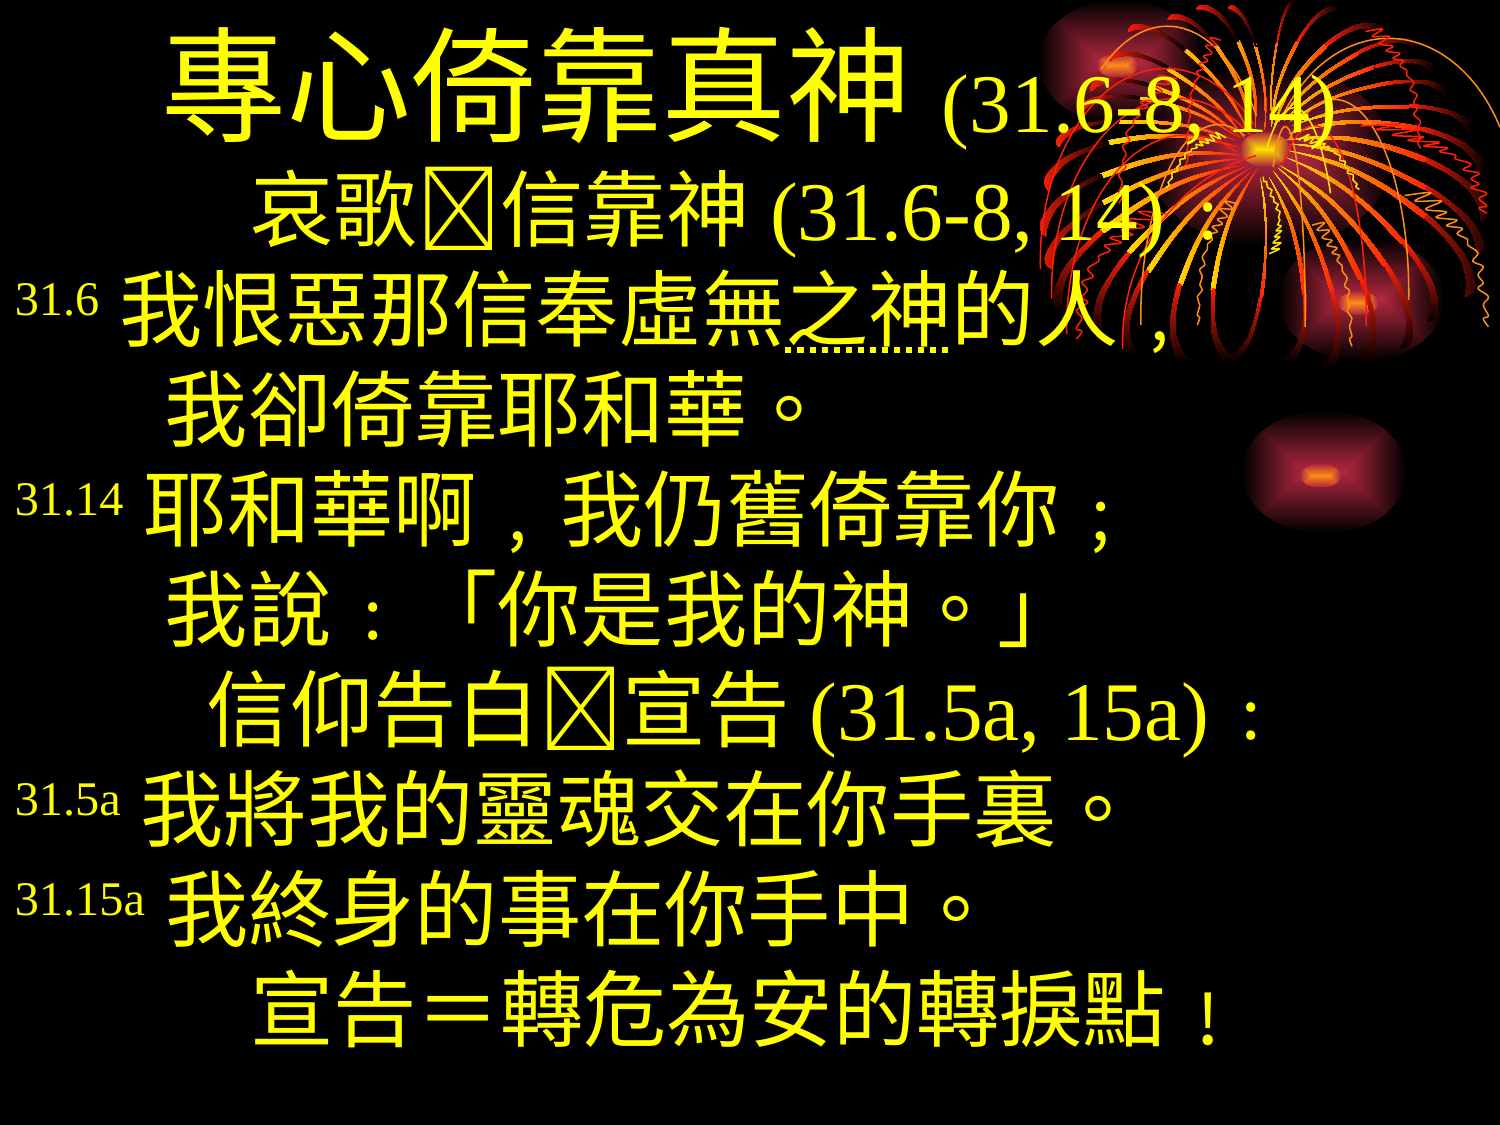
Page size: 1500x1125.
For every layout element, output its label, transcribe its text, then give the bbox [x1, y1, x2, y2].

text_box 專心倚靠真神(31.6-8, 14) 哀歌信靠神(31.6-8, 14)﹕ 31.6我恨惡那信奉虛無之神的人﹐ 我卻倚靠耶和華。 31.14耶和華啊﹐我仍舊倚靠你﹔ 我說﹕「你是我的神。」 信仰告白宣告(31.5a, 15a)﹕ 31.5a我將我的靈魂交在你手裏。 31.15a我終身的事在你手中。 宣告＝轉危為安的轉捩點﹗ [0, 0, 1500, 1065]
